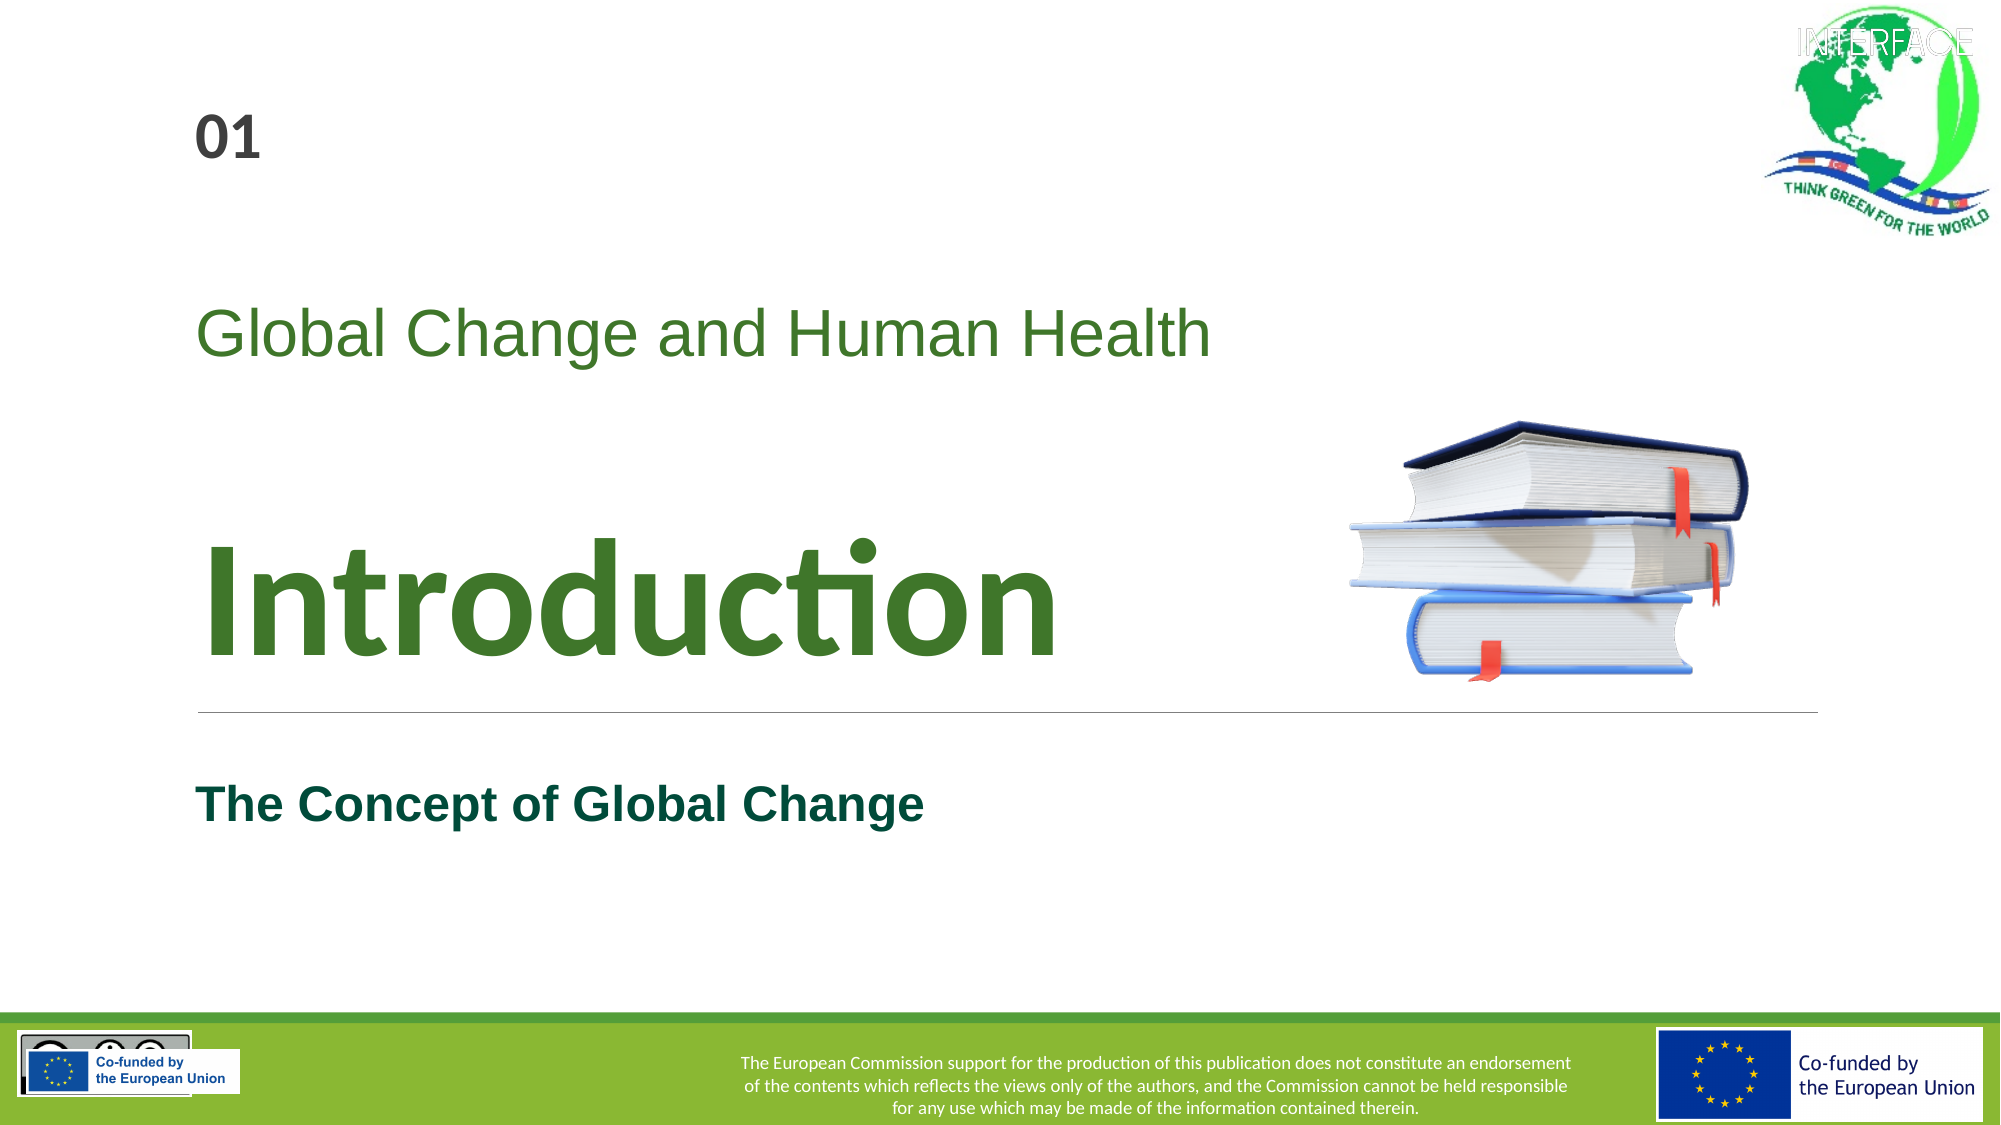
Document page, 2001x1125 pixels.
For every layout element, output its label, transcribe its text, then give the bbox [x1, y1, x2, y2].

picture [1761, 3, 2001, 241]
picture [1656, 1027, 1983, 1122]
picture [17, 1030, 240, 1097]
title Introduction [180, 495, 1830, 710]
text_box Global Change and Human Health [179, 282, 1228, 378]
text_box 01 [179, 95, 349, 187]
text_box The Concept of Global Change [179, 758, 1194, 840]
picture [1335, 416, 1753, 683]
